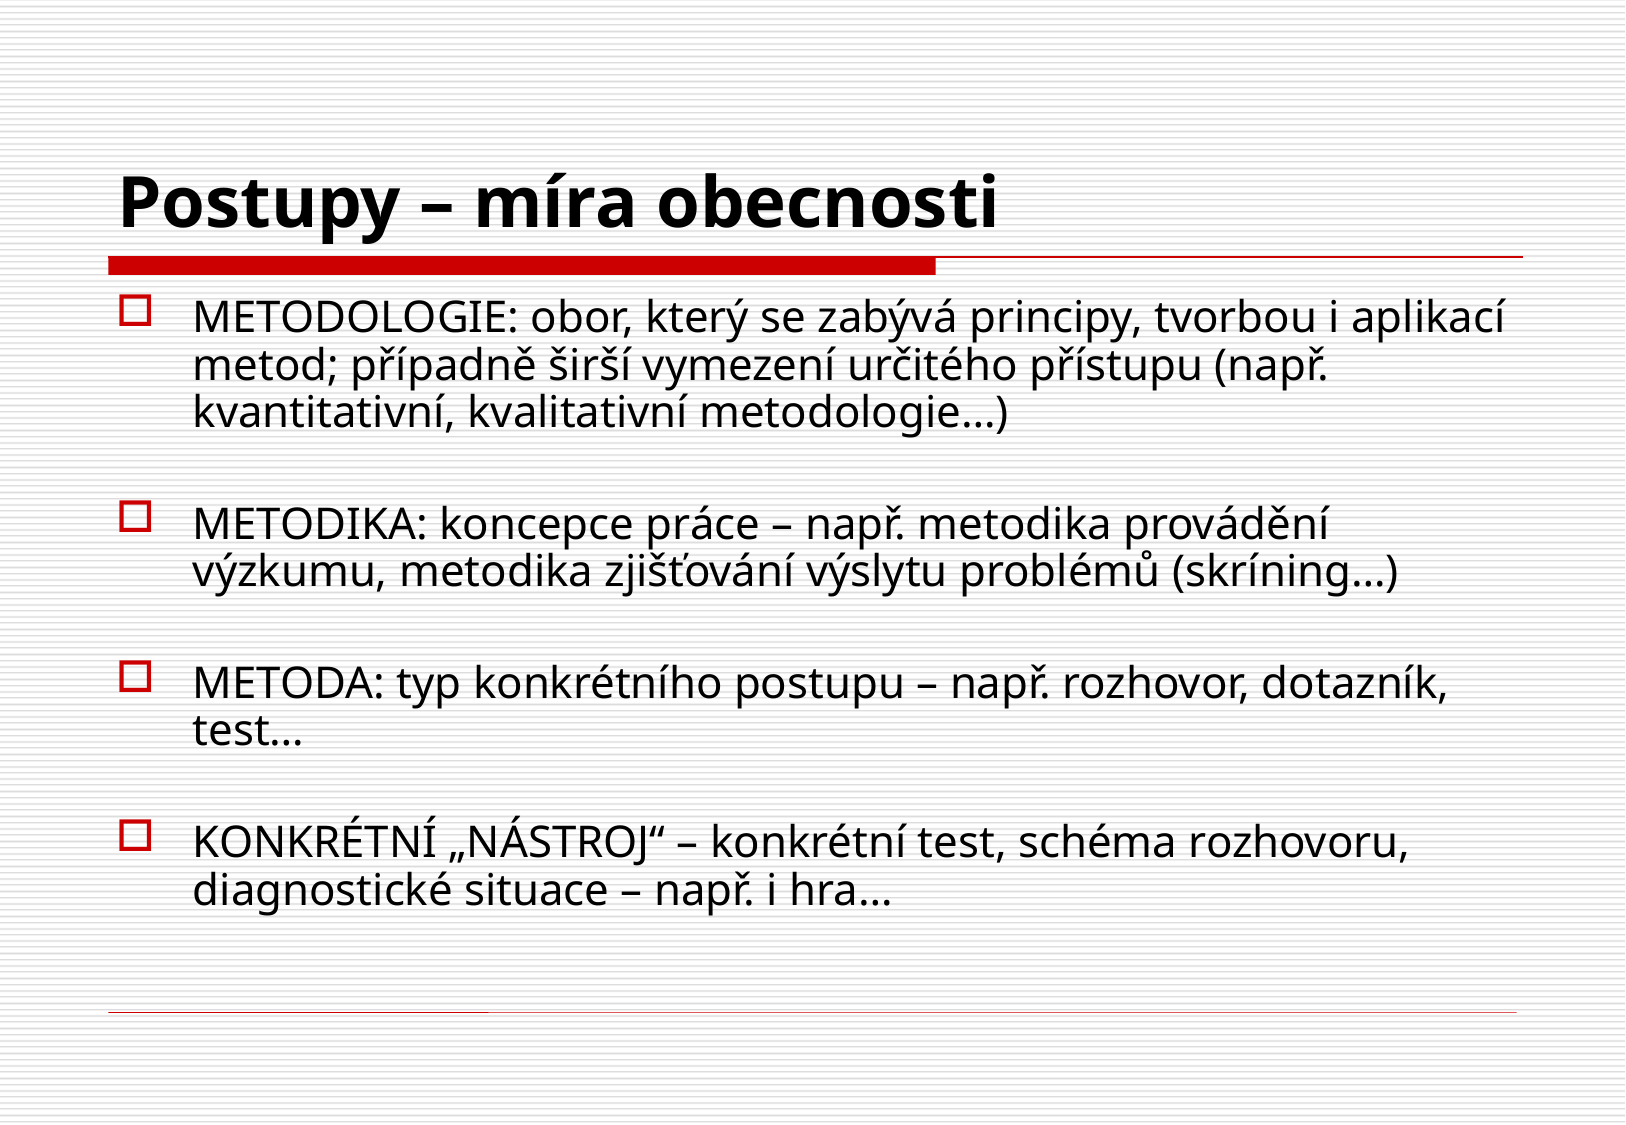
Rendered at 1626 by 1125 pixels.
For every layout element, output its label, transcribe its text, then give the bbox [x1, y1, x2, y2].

picture [0, 0, 1626, 1125]
list METODOLOGIE: obor, který se zabývá principy, tvorbou i aplikací metod; případně širší vymezení určitého přístupu (např. kvantitativní, kvalitativní metodologie…) METODIKA: koncepce práce – např. metodika provádění výzkumu, metodika zjišťování výslytu problémů (skríning…) METODA: typ konkrétního postupu – např. rozhovor, dotazník, test… KONKRÉTNÍ „NÁSTROJ“ – konkrétní test, schéma rozhovoru, diagnostické situace – např. i hra… [100, 287, 1523, 988]
title Postupy – míra obecnosti [102, 50, 1524, 250]
